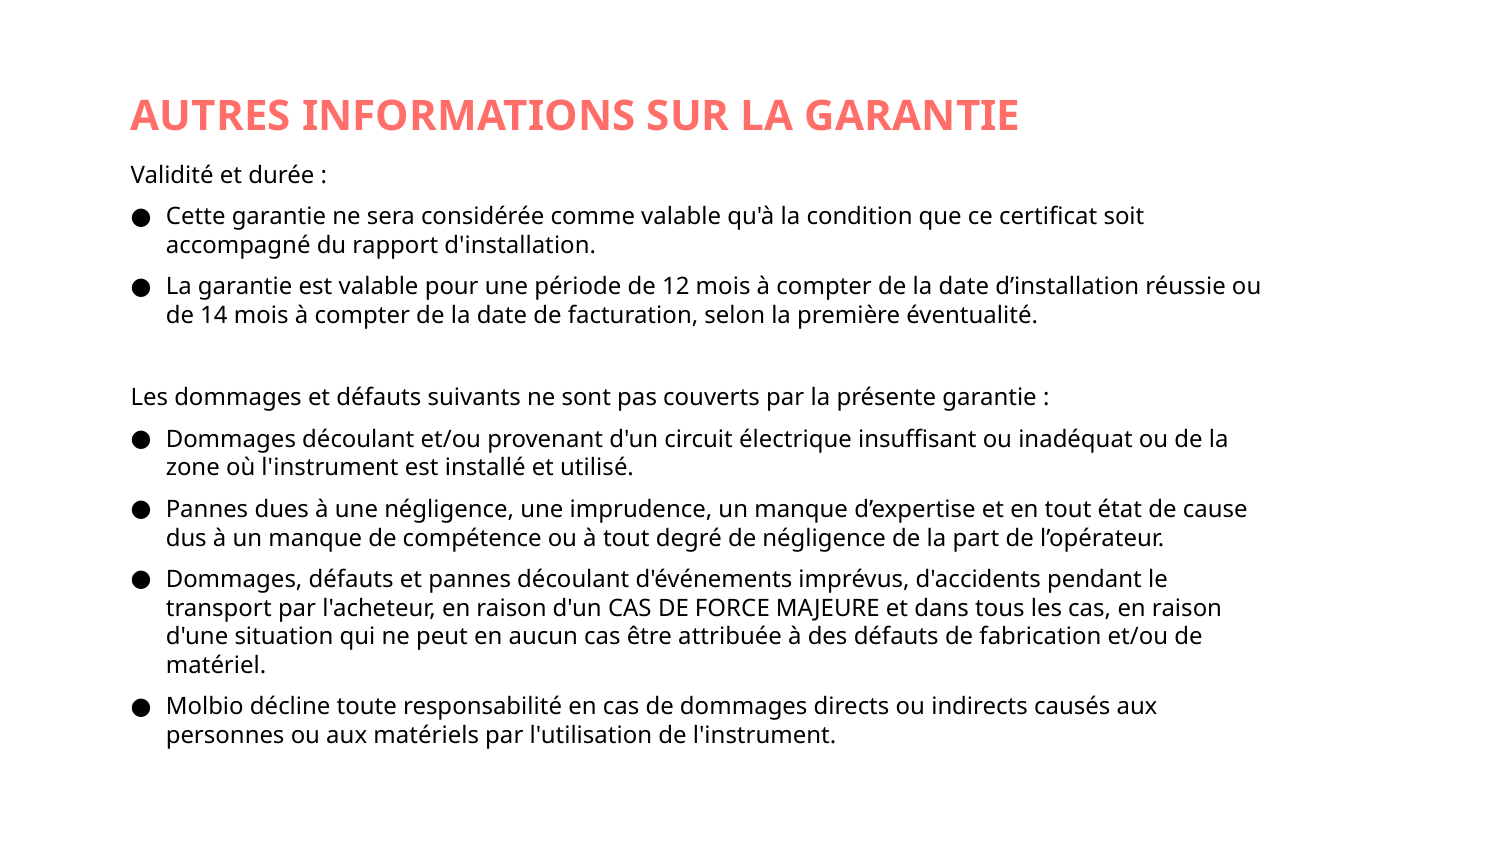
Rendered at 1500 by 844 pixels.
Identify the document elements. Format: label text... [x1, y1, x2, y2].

list Validité et durée : Cette garantie ne sera considérée comme valable qu'à la condition que ce certificat soit accompagné du rapport d'installation. La garantie est valable pour une période de 12 mois à compter de la date d’installation réussie ou de 14 mois à compter de la date de facturation, selon la première éventualité. Les dommages et défauts suivants ne sont pas couverts par la présente garantie : Dommages découlant et/ou provenant d'un circuit électrique insuffisant ou inadéquat ou de la zone où l'instrument est installé et utilisé. Pannes dues à une négligence, une imprudence, un manque d’expertise et en tout état de cause dus à un manque de compétence ou à tout degré de négligence de la part de l’opérateur. Dommages, défauts et pannes découlant d'événements imprévus, d'accidents pendant le transport par l'acheteur, en raison d'un CAS DE FORCE MAJEURE et dans tous les cas, en raison d'une situation qui ne peut en aucun cas être attribuée à des défauts de fabrication et/ou de matériel. Molbio décline toute responsabilité en cas de dommages directs ou indirects causés aux personnes ou aux matériels par l'utilisation de l'instrument. [115, 167, 1287, 650]
title AUTRES INFORMATIONS SUR LA GARANTIE [115, 72, 1447, 167]
